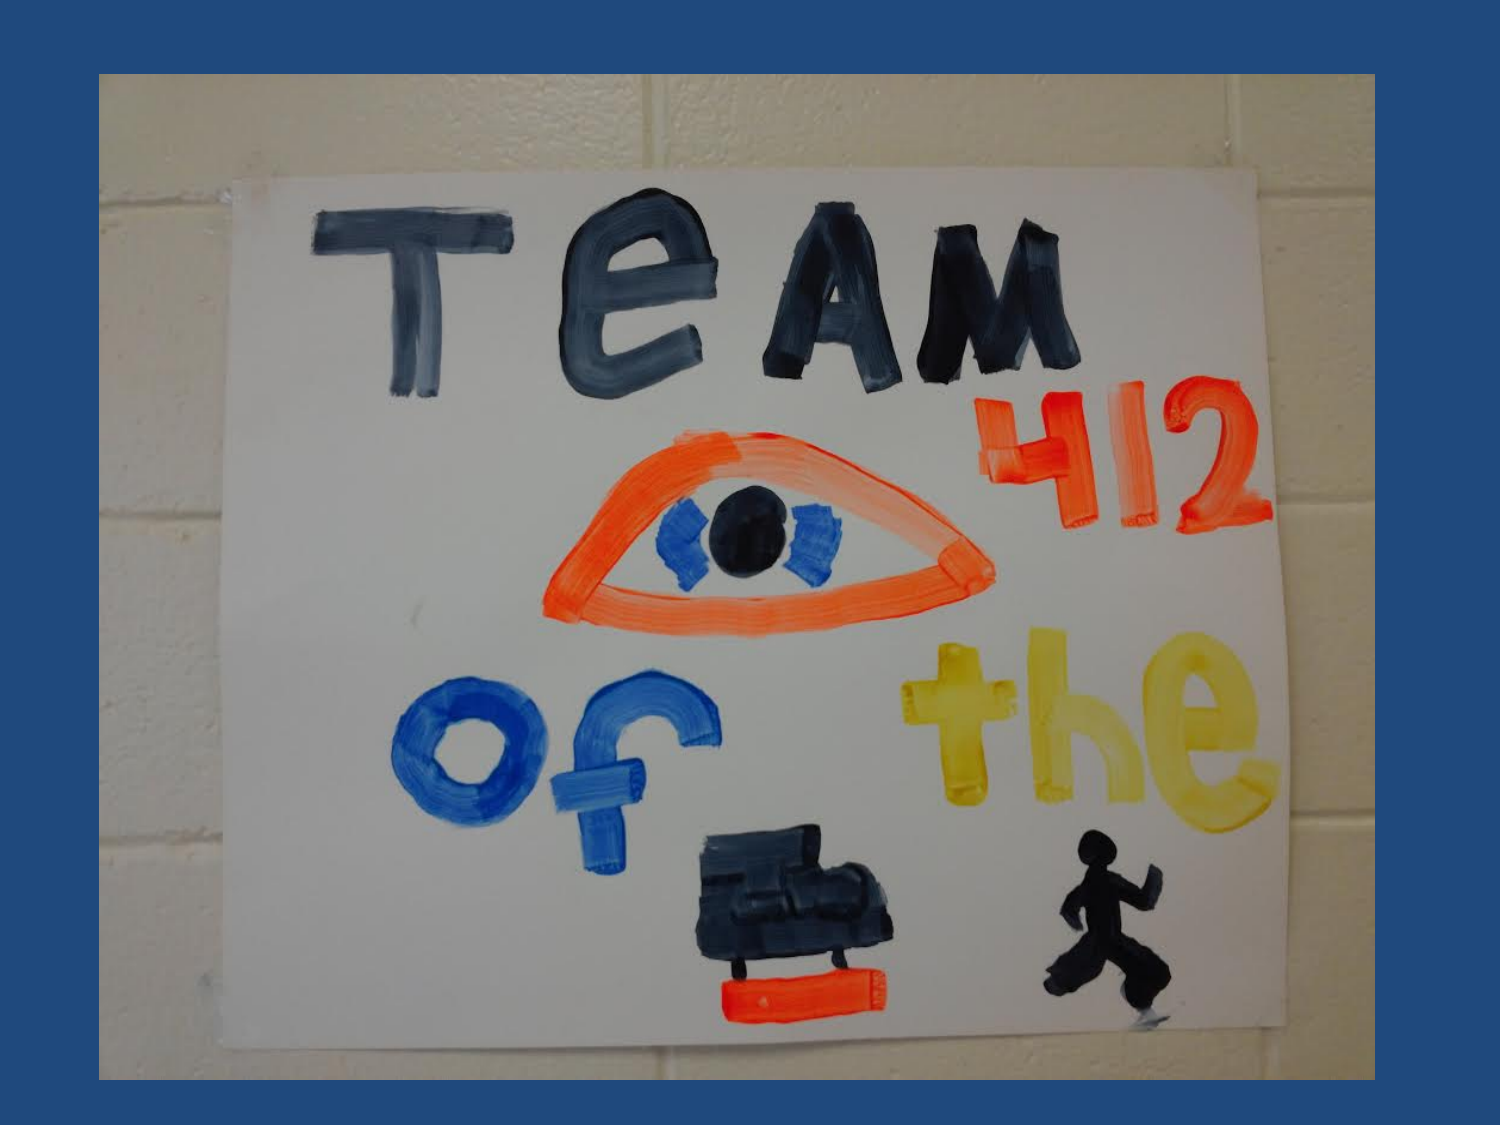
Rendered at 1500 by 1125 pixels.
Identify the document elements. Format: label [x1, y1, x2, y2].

list [99, 74, 1376, 1080]
